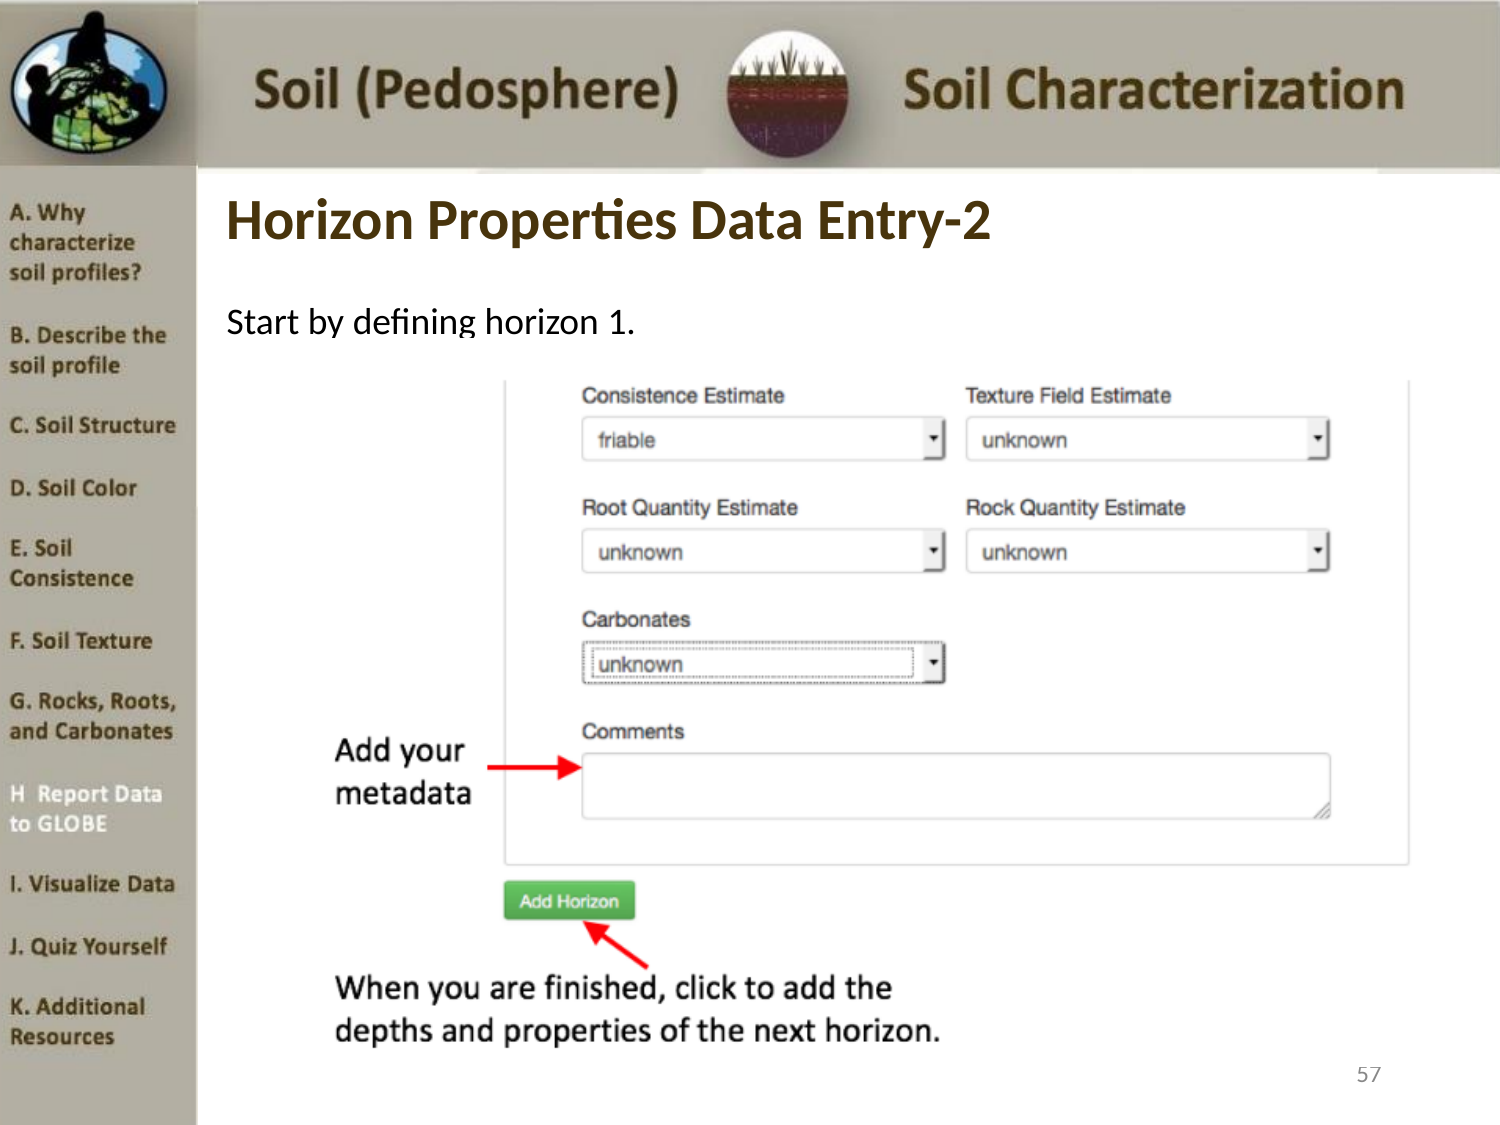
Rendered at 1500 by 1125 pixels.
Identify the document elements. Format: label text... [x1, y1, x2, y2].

title Horizon Properties Data Entry-2 [211, 183, 1108, 280]
slide_number 56 [1059, 1075, 1397, 1103]
picture [0, 0, 1500, 1125]
text_box Start by defining horizon 1. [211, 294, 1414, 452]
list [278, 338, 1424, 1067]
